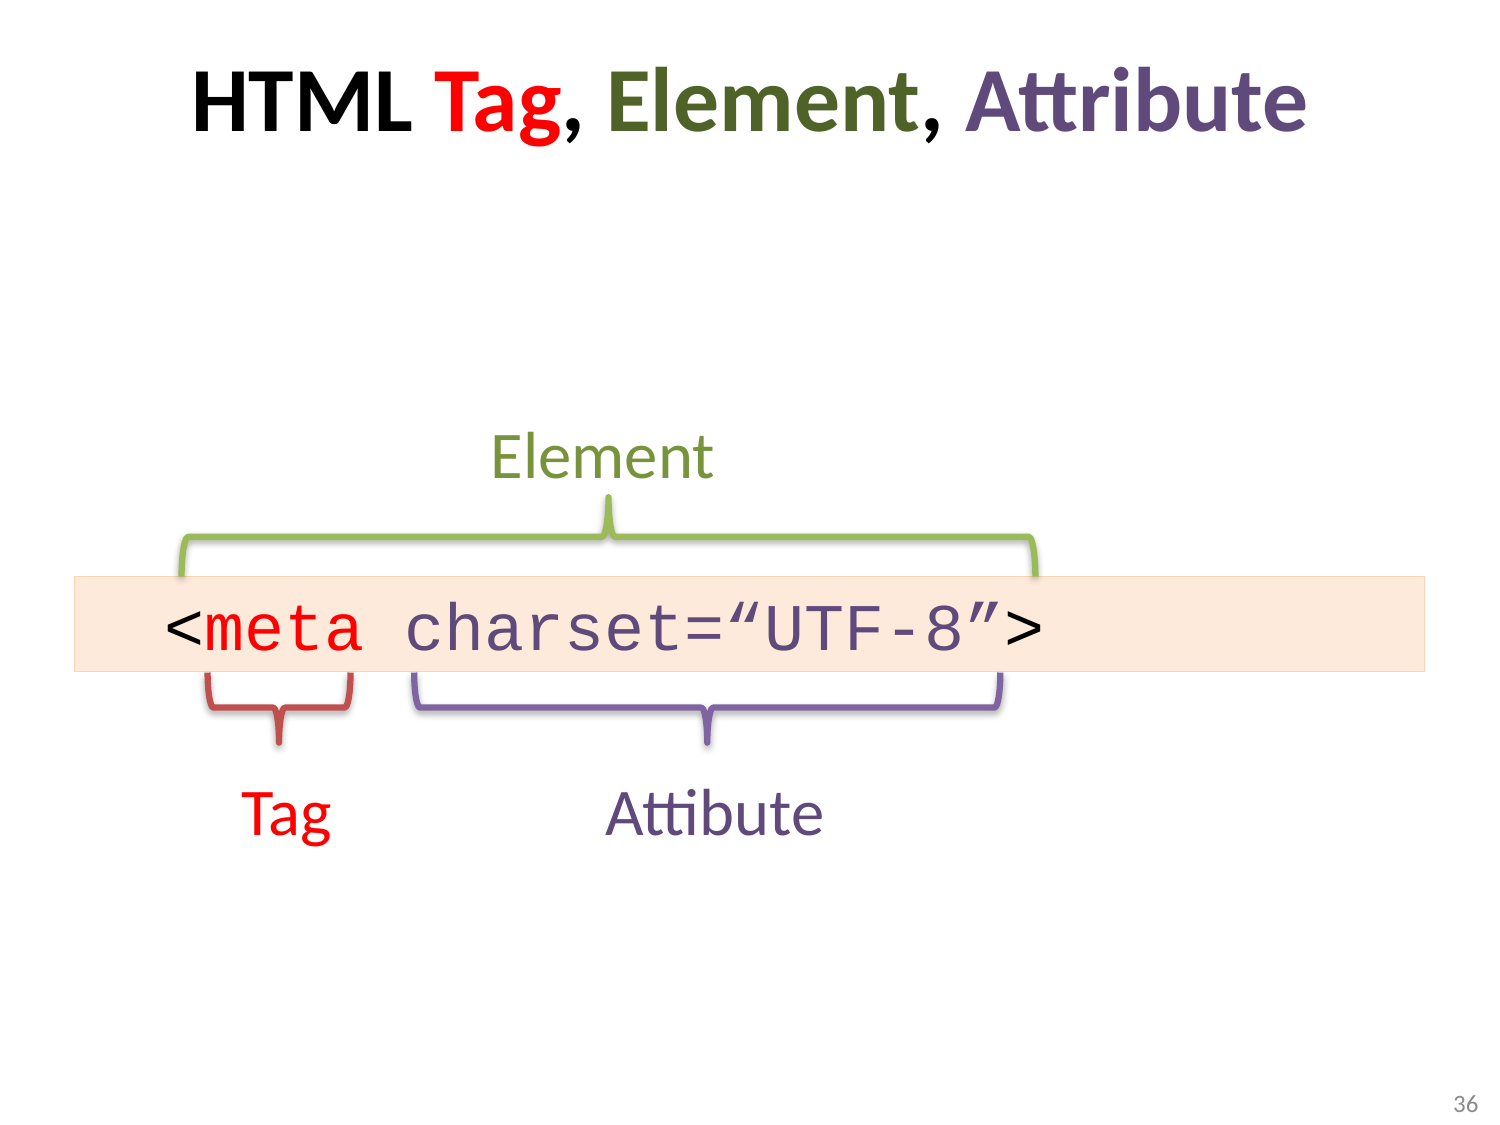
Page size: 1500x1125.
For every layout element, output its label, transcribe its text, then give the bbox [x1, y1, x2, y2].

text_box HTML Tag, Element, Attribute [74, 1, 1425, 189]
text_box [204, 672, 354, 746]
text_box [411, 672, 1004, 746]
text_box Element [476, 404, 731, 500]
text_box <meta charset=“UTF-8”> [74, 576, 1425, 672]
text_box Tag [226, 761, 348, 857]
slide_number 36 [1399, 1083, 1494, 1122]
text_box [178, 494, 1039, 577]
text_box Attibute [590, 761, 840, 857]
